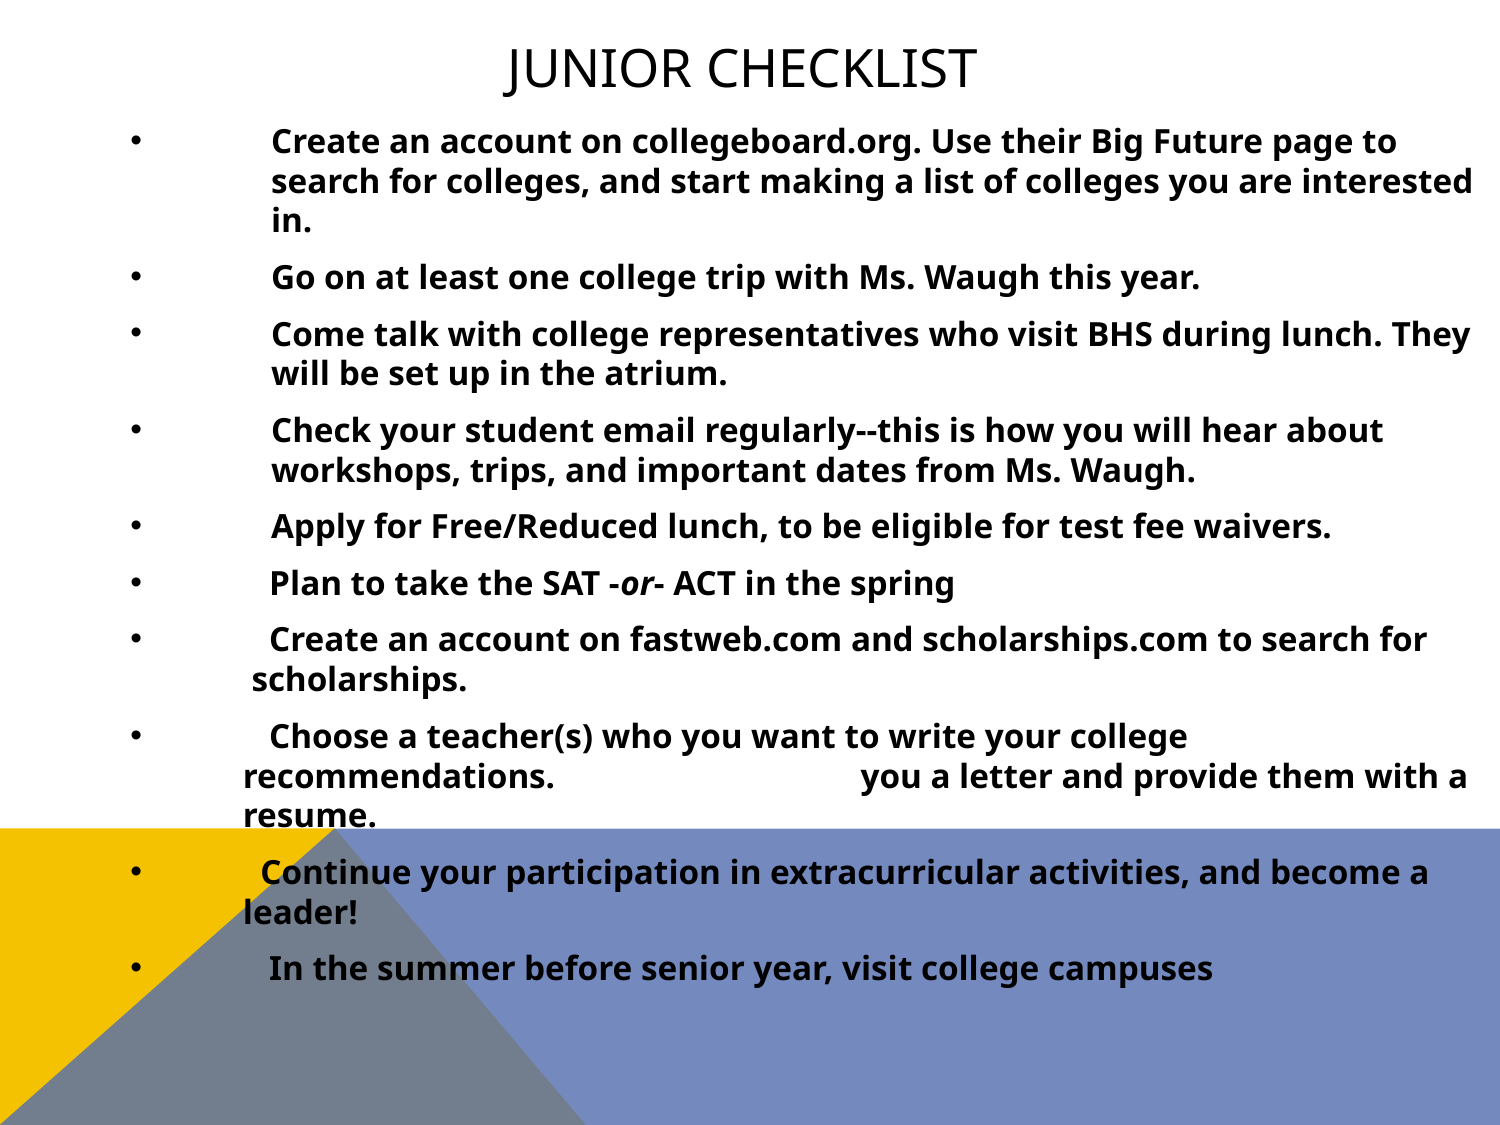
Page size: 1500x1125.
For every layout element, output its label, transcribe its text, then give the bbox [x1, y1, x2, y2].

title Junior Checklist [75, 24, 1425, 238]
list Create an account on collegeboard.org. Use their Big Future page to search for colleges, and start making a list of colleges you are interested in. Go on at least one college trip with Ms. Waugh this year. Come talk with college representatives who visit BHS during lunch. They will be set up in the atrium. Check your student email regularly--this is how you will hear about workshops, trips, and important dates from Ms. Waugh. Apply for Free/Reduced lunch, to be eligible for test fee waivers. Plan to take the SAT -or- ACT in the spring Create an account on fastweb.com and scholarships.com to search for scholarships. Choose a teacher(s) who you want to write your college recommendations. you a letter and provide them with a resume. Continue your participation in extracurricular activities, and become a leader! In the summer before senior year, visit college campuses [115, 112, 1493, 1125]
